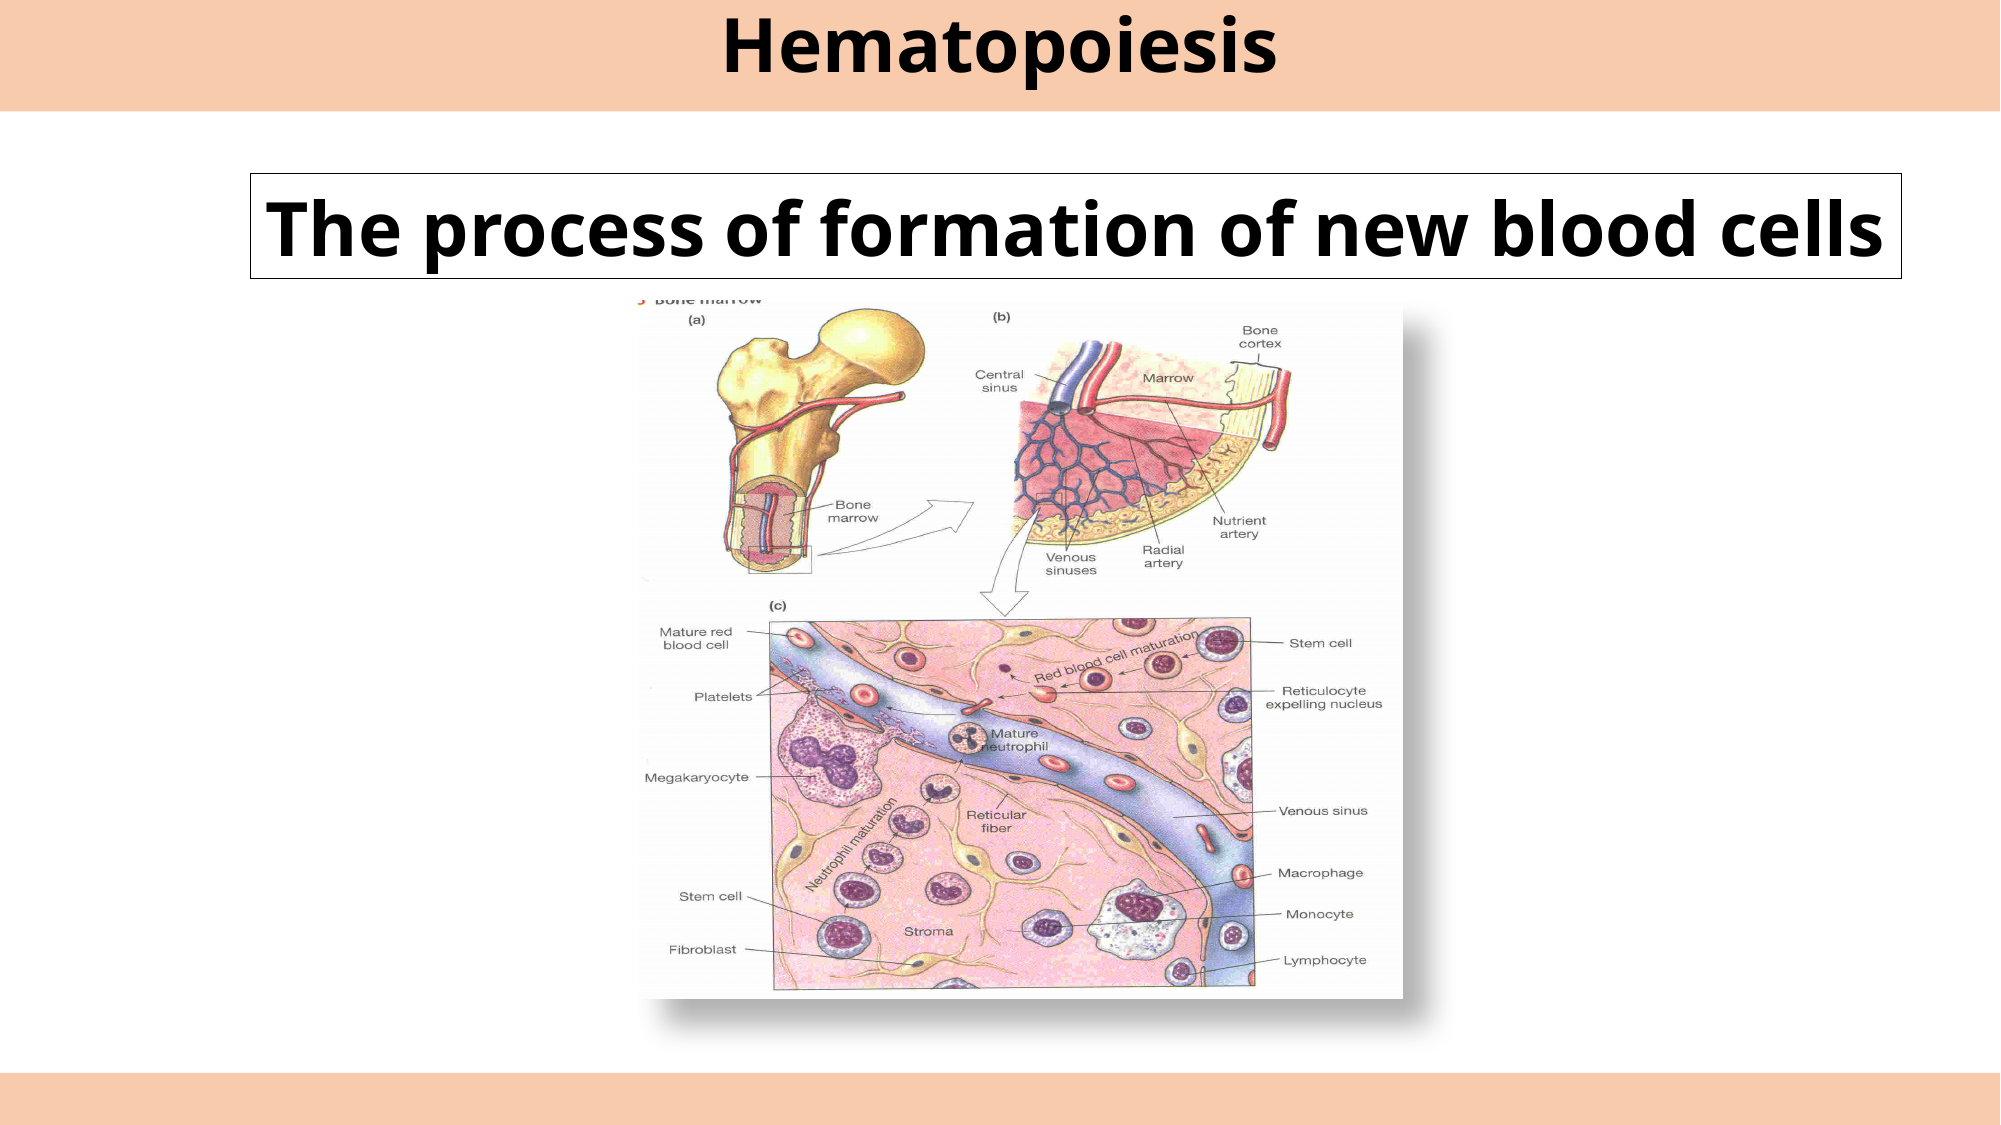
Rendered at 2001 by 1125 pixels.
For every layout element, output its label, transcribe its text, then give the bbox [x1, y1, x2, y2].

text_box The process of formation of new blood cells [250, 173, 1902, 279]
text_box [0, 1072, 2000, 1125]
text_box Hematopoiesis [0, 0, 2000, 112]
picture [638, 300, 1403, 999]
